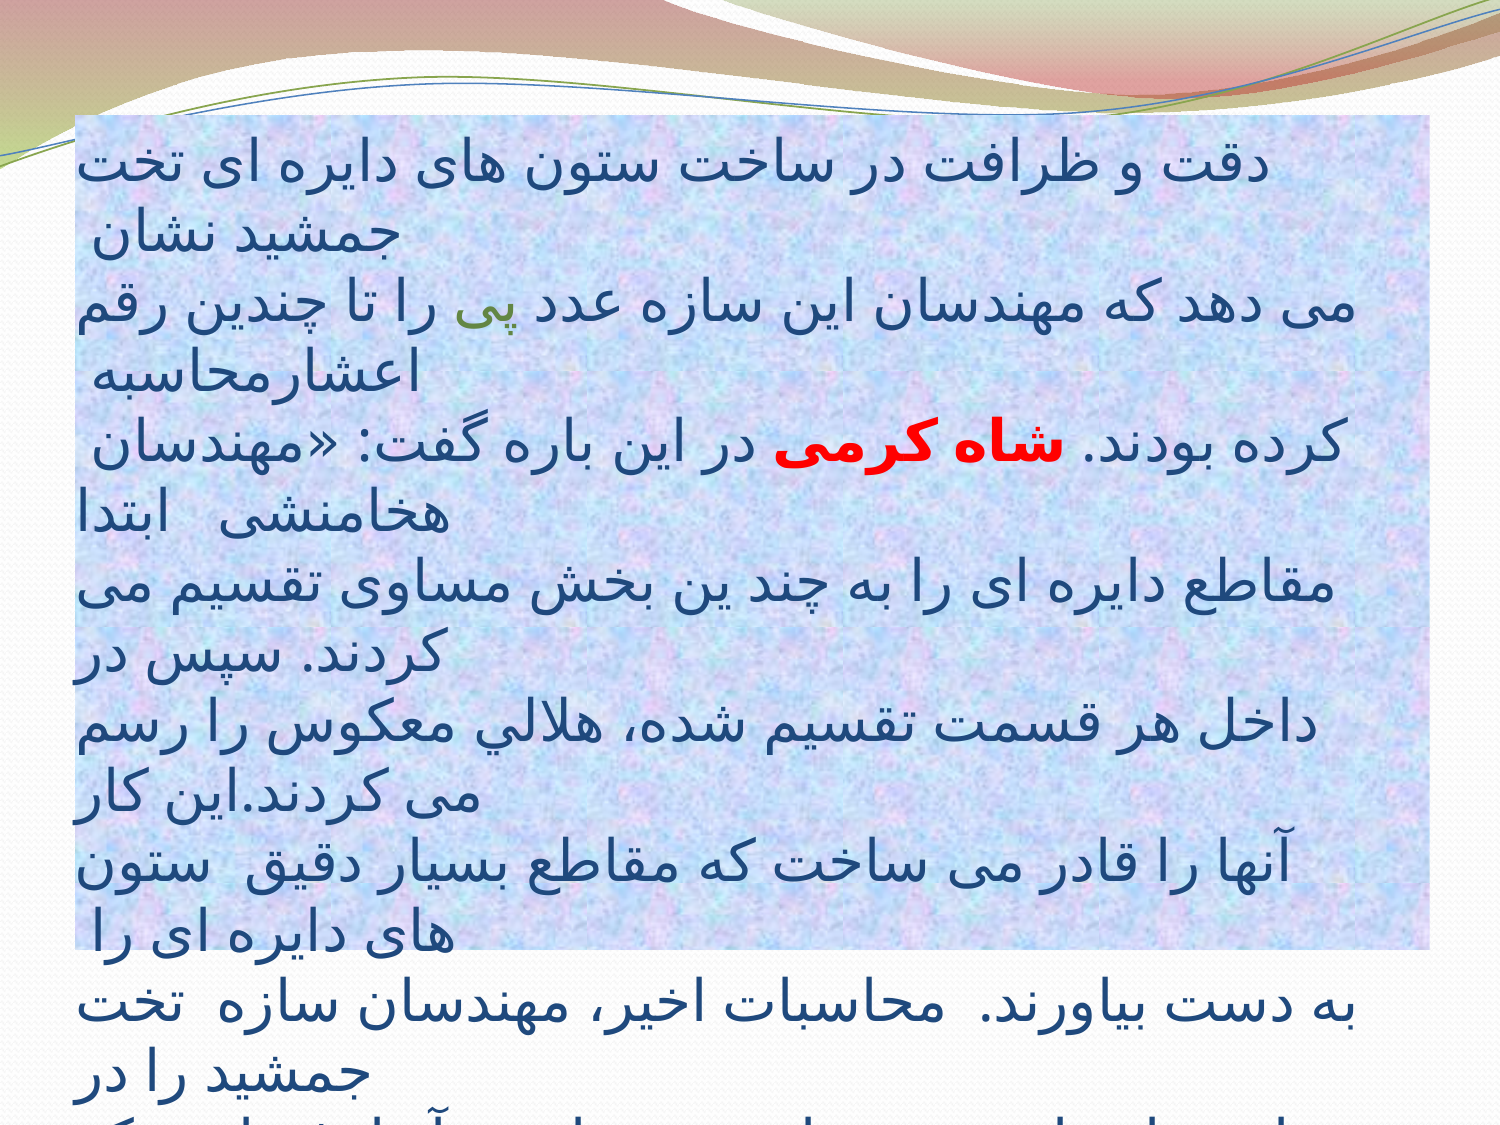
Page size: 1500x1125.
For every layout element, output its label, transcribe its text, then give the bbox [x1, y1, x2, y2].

title دقت و ظرافت در ساخت ستون های دايره ای تخت جمشيد نشان می دهد كه مهندسان اين سازه عدد پی را تا چندين رقم اعشارمحاسبه كرده بودند. شاه كرمی در اين باره گفت: «مهندسان هخامنشی ابتدا مقاطع دايره ای را به چند ين بخش مساوی تقسيم می كردند. سپس در داخل هر قسمت تقسيم شده، هلالي معكوس را رسم می كردند.اين كار آنها را قادر می ساخت كه مقاطع بسيار دقيق ستون های دايره ای را به دست بياورند. محاسبات اخير، مهندسان سازه تخت جمشيد را در محاسبه ارتفاع ستون ها، نحوه ساخت آنها،‌ فشاری كه بايد ستون ها تحمل كنند و توزيع تنش در مقاطع ستونها ياری می كرد.اين مهندسان برای به دست آوردن مقاطع دقيق ستون ها مجبور بودند عدد پی را تا چند رقم اعشار محاسبه كنند.» [75, 115, 1430, 950]
